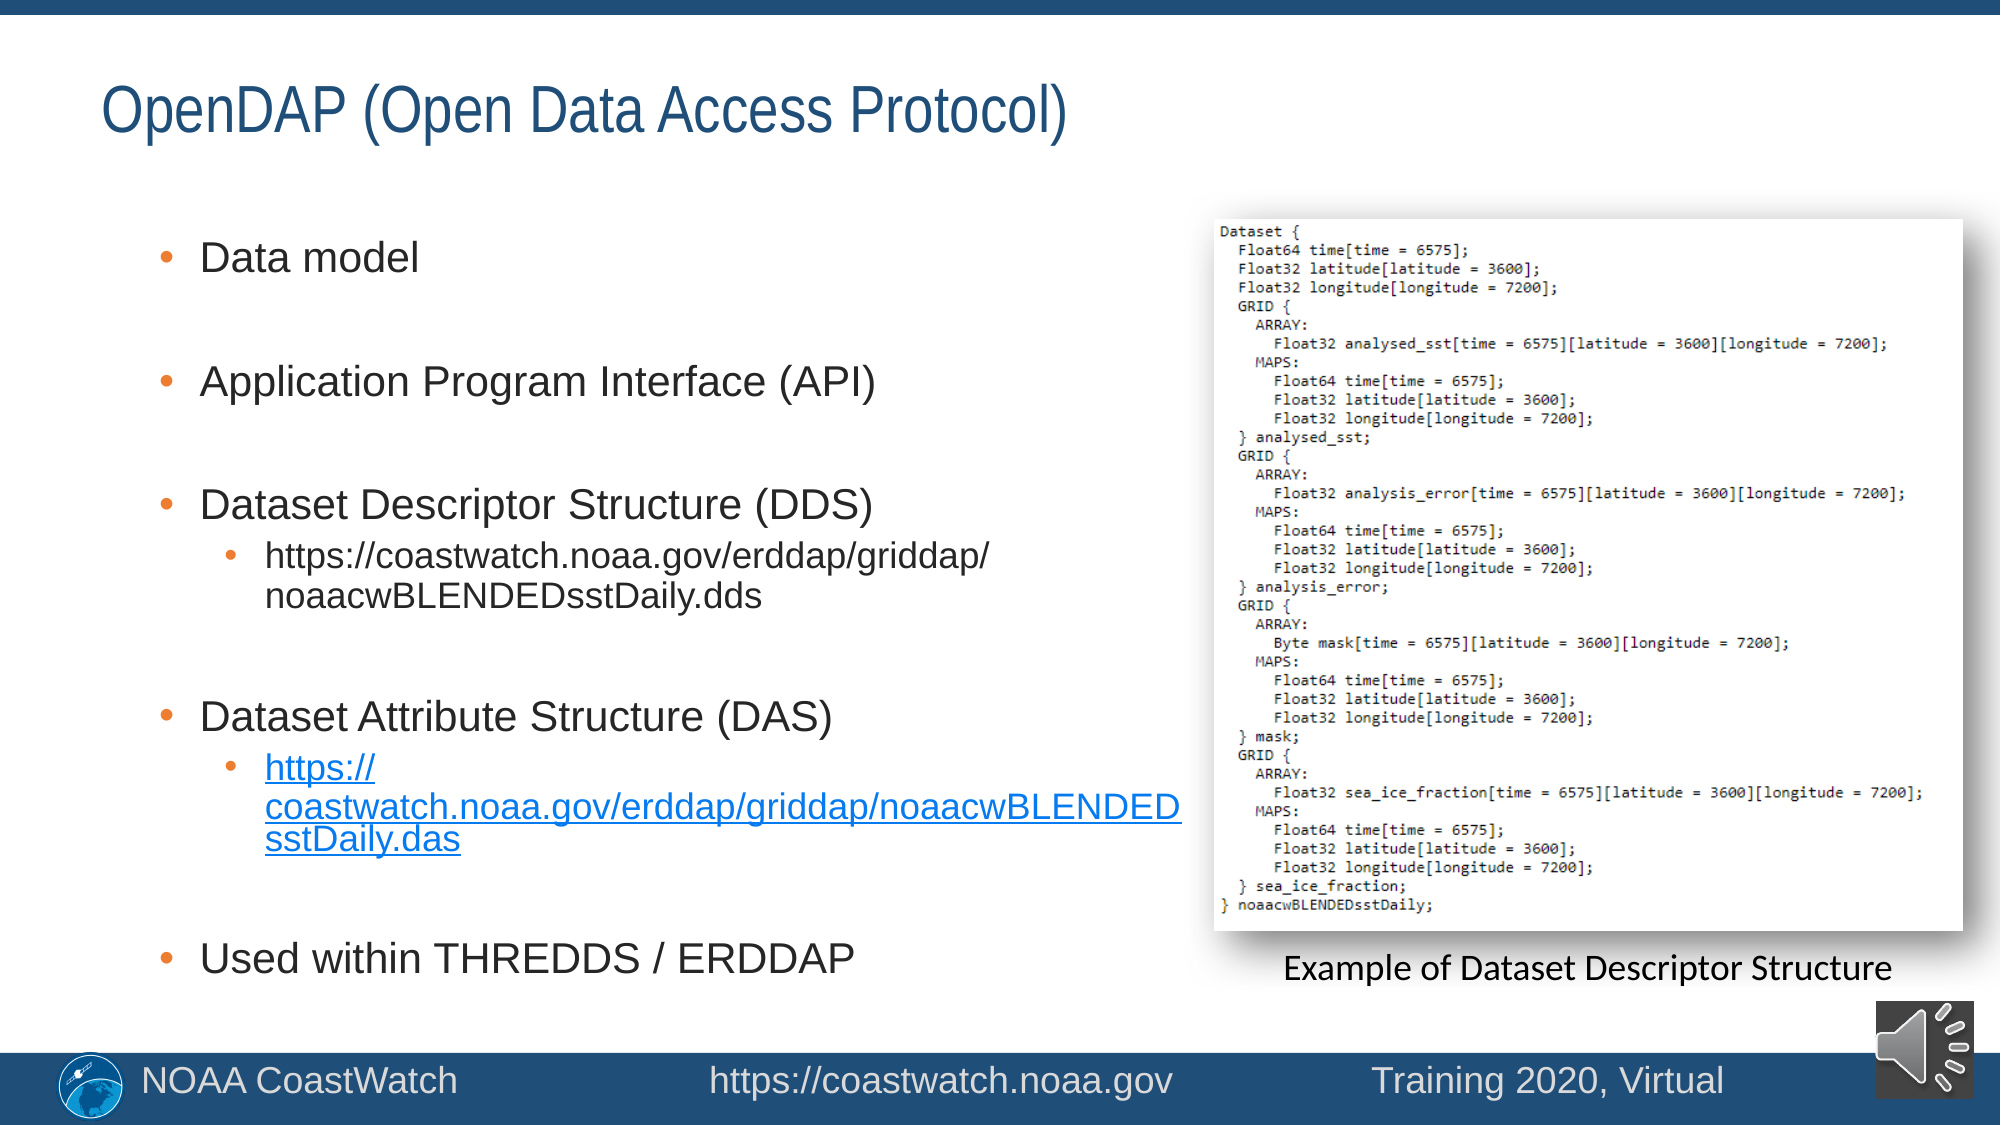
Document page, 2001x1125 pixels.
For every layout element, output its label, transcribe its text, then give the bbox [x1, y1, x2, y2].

picture [56, 1052, 125, 1121]
picture [1874, 999, 1975, 1100]
text_box Example of Dataset Descriptor Structure [1268, 936, 1909, 996]
text_box Data model Application Program Interface (API) Dataset Descriptor Structure (DDS) https://coastwatch.noaa.gov/erddap/griddap/noaacwBLENDEDsstDaily.dds Dataset Attribute Structure (DAS) https://coastwatch.noaa.gov/erddap/griddap/noaacwBLENDEDsstDaily.das Used within THREDDS / ERDDAP [144, 228, 1215, 967]
picture [1214, 219, 1963, 931]
title OpenDAP (Open Data Access Protocol) [86, 1, 1812, 220]
